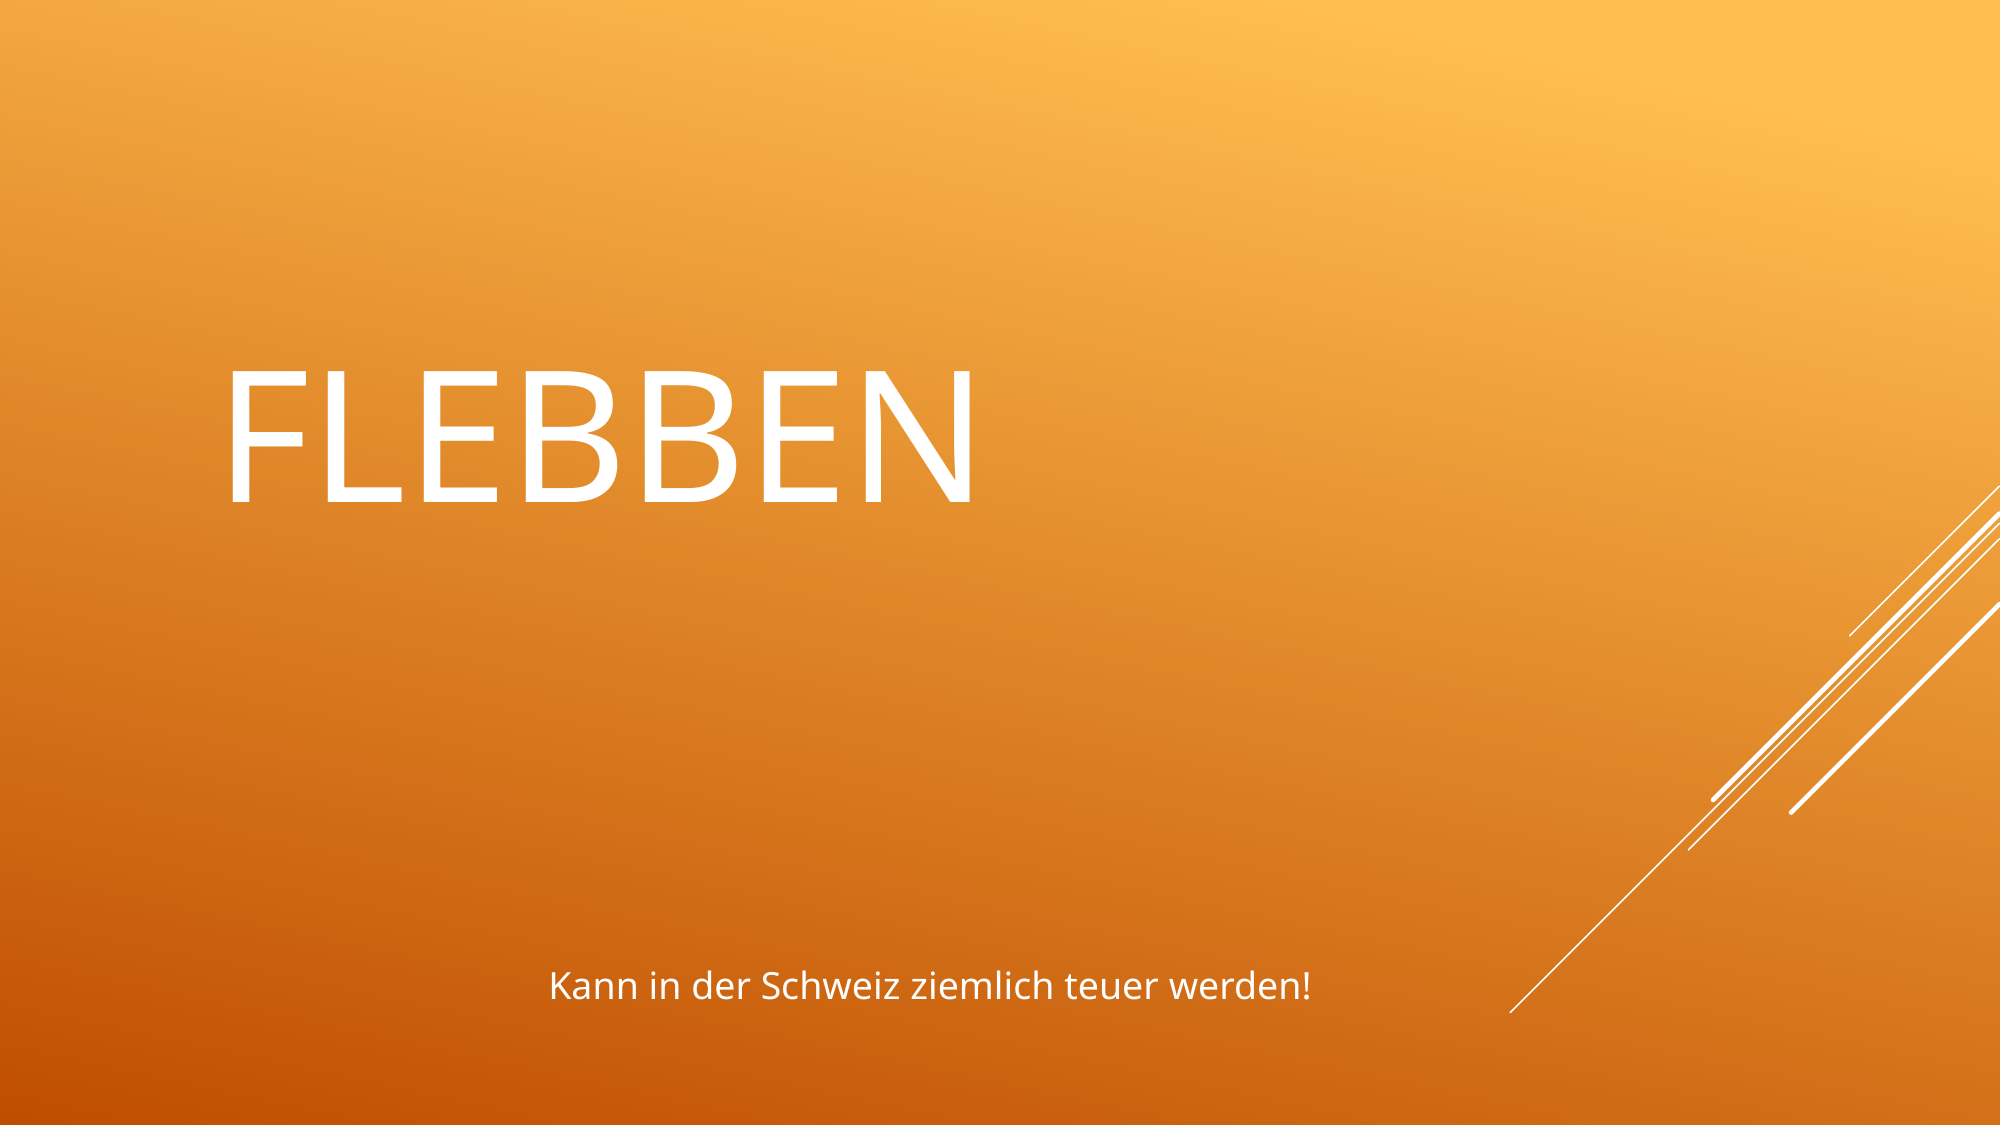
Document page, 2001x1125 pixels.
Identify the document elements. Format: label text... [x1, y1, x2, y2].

text_box Kann in der Schweiz ziemlich teuer werden! [533, 954, 1601, 1015]
title Flebben [200, 167, 1601, 691]
